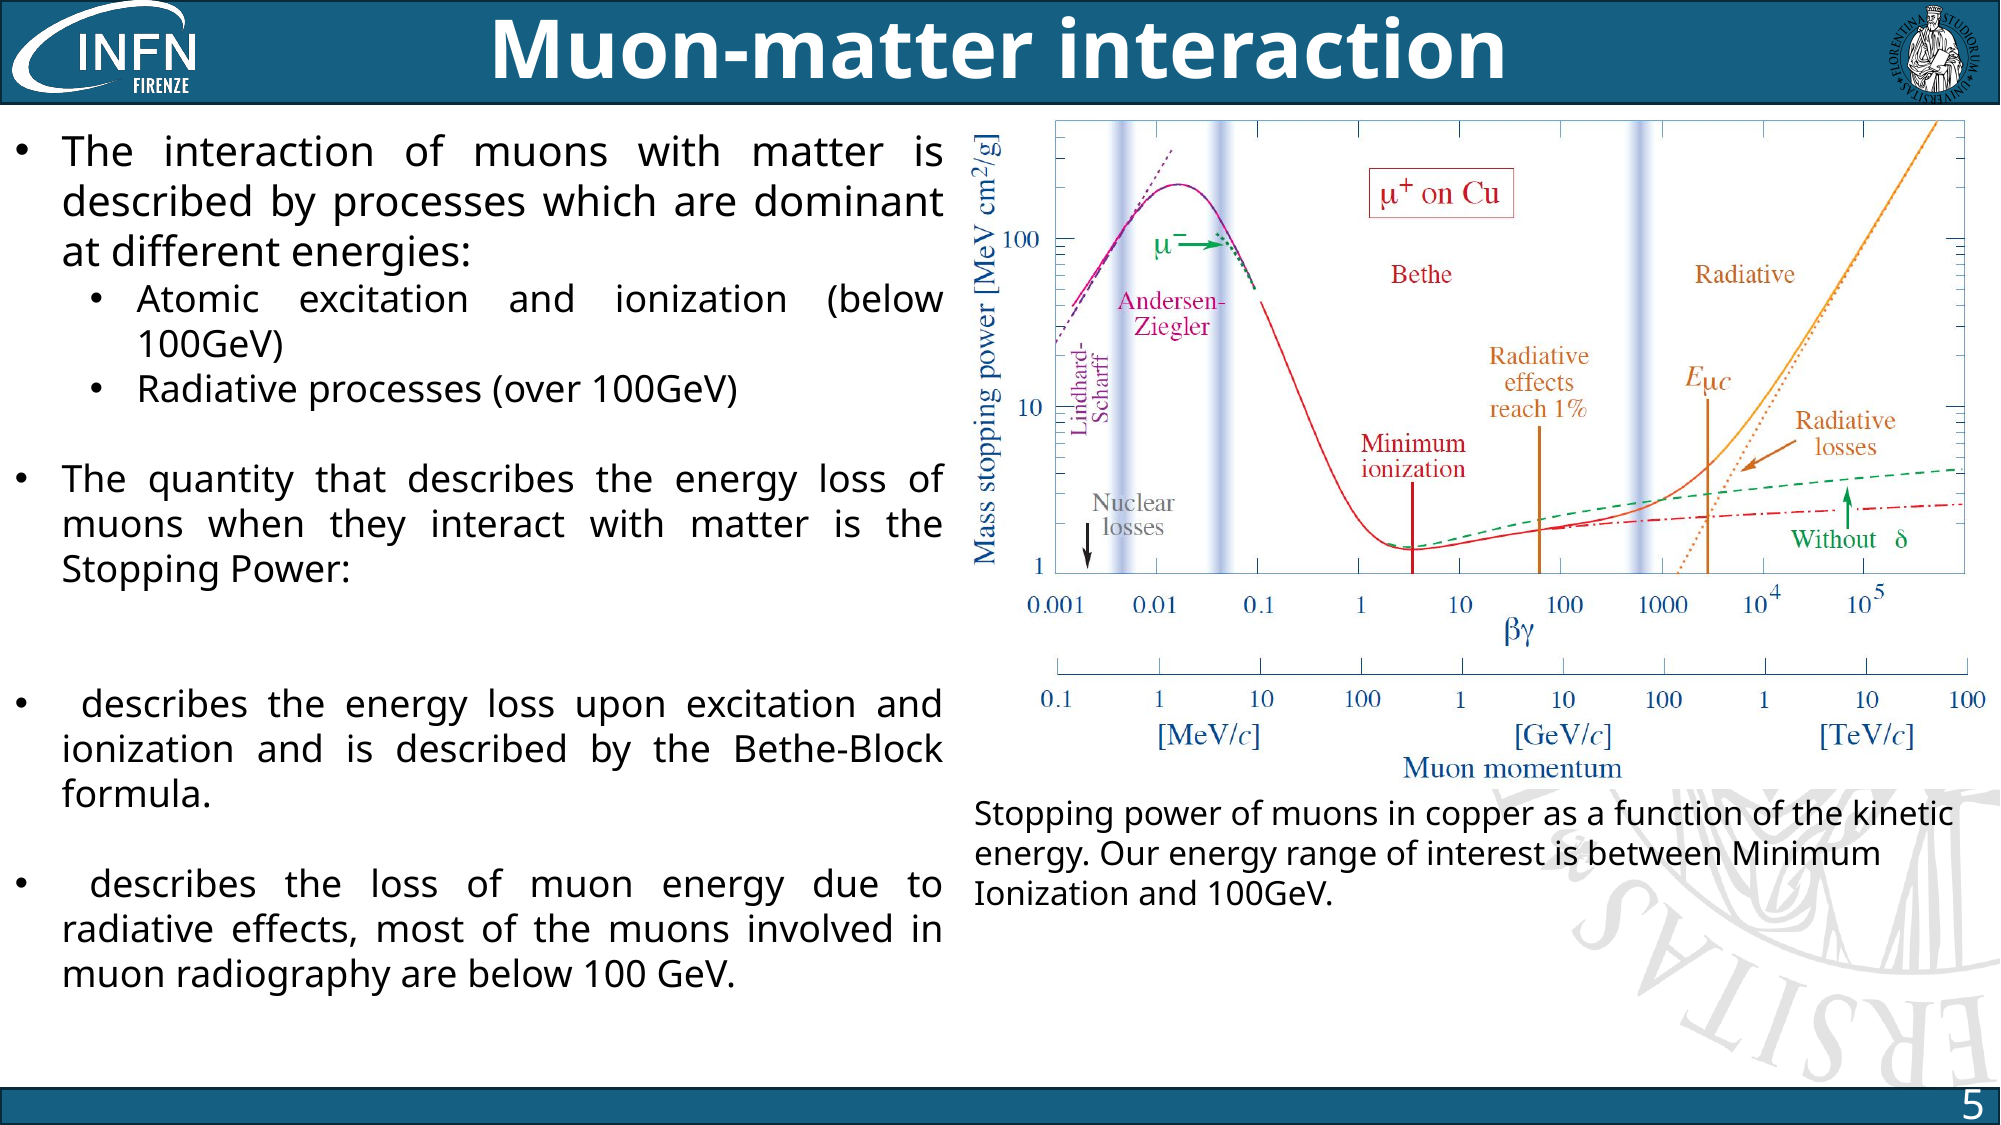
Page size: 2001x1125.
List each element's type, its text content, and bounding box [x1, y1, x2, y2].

title Muon-matter interaction [250, 0, 2000, 104]
text_box Stopping power of muons in copper as a function of the kinetic energy. Our energy range of interest is between Minimum Ionization and 100GeV. [959, 789, 1461, 920]
picture [0, 0, 250, 118]
slide_number 5 [1550, 1089, 2000, 1125]
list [1888, 4, 1981, 104]
picture [958, 106, 2000, 1089]
text_box [0, 1087, 1550, 1125]
